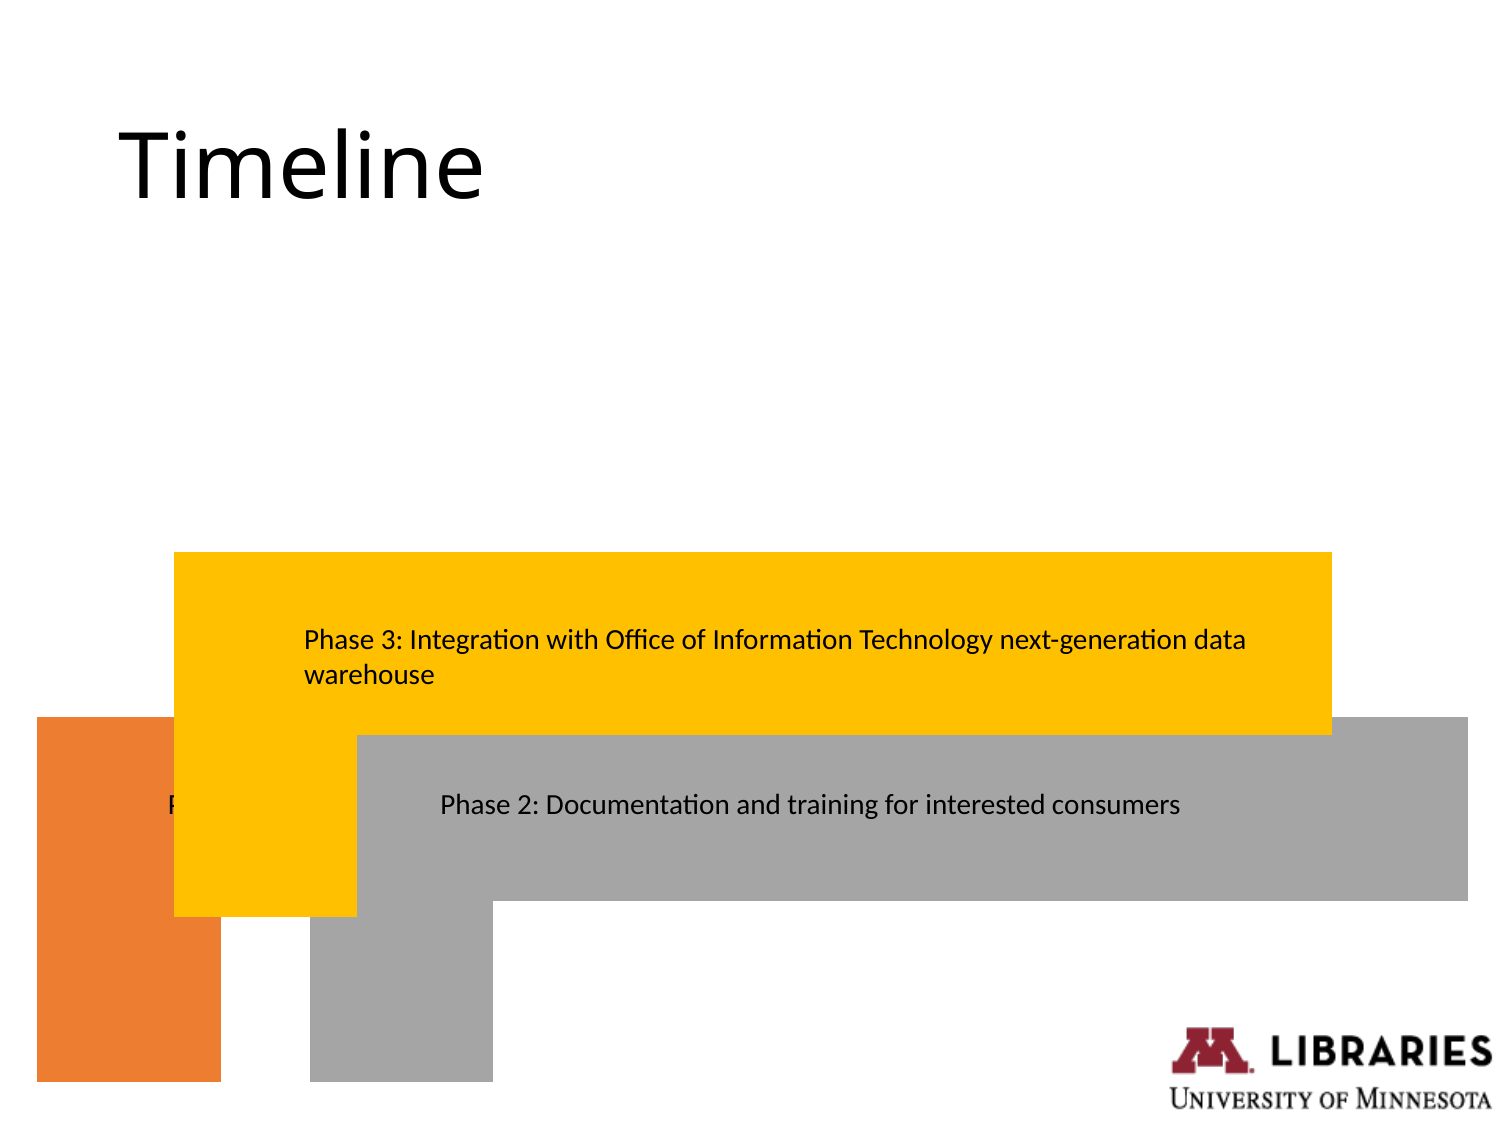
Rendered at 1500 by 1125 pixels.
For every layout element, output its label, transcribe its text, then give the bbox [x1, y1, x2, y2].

title Timeline [103, 59, 1397, 229]
picture [1162, 1012, 1500, 1125]
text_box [38, 229, 1470, 1097]
